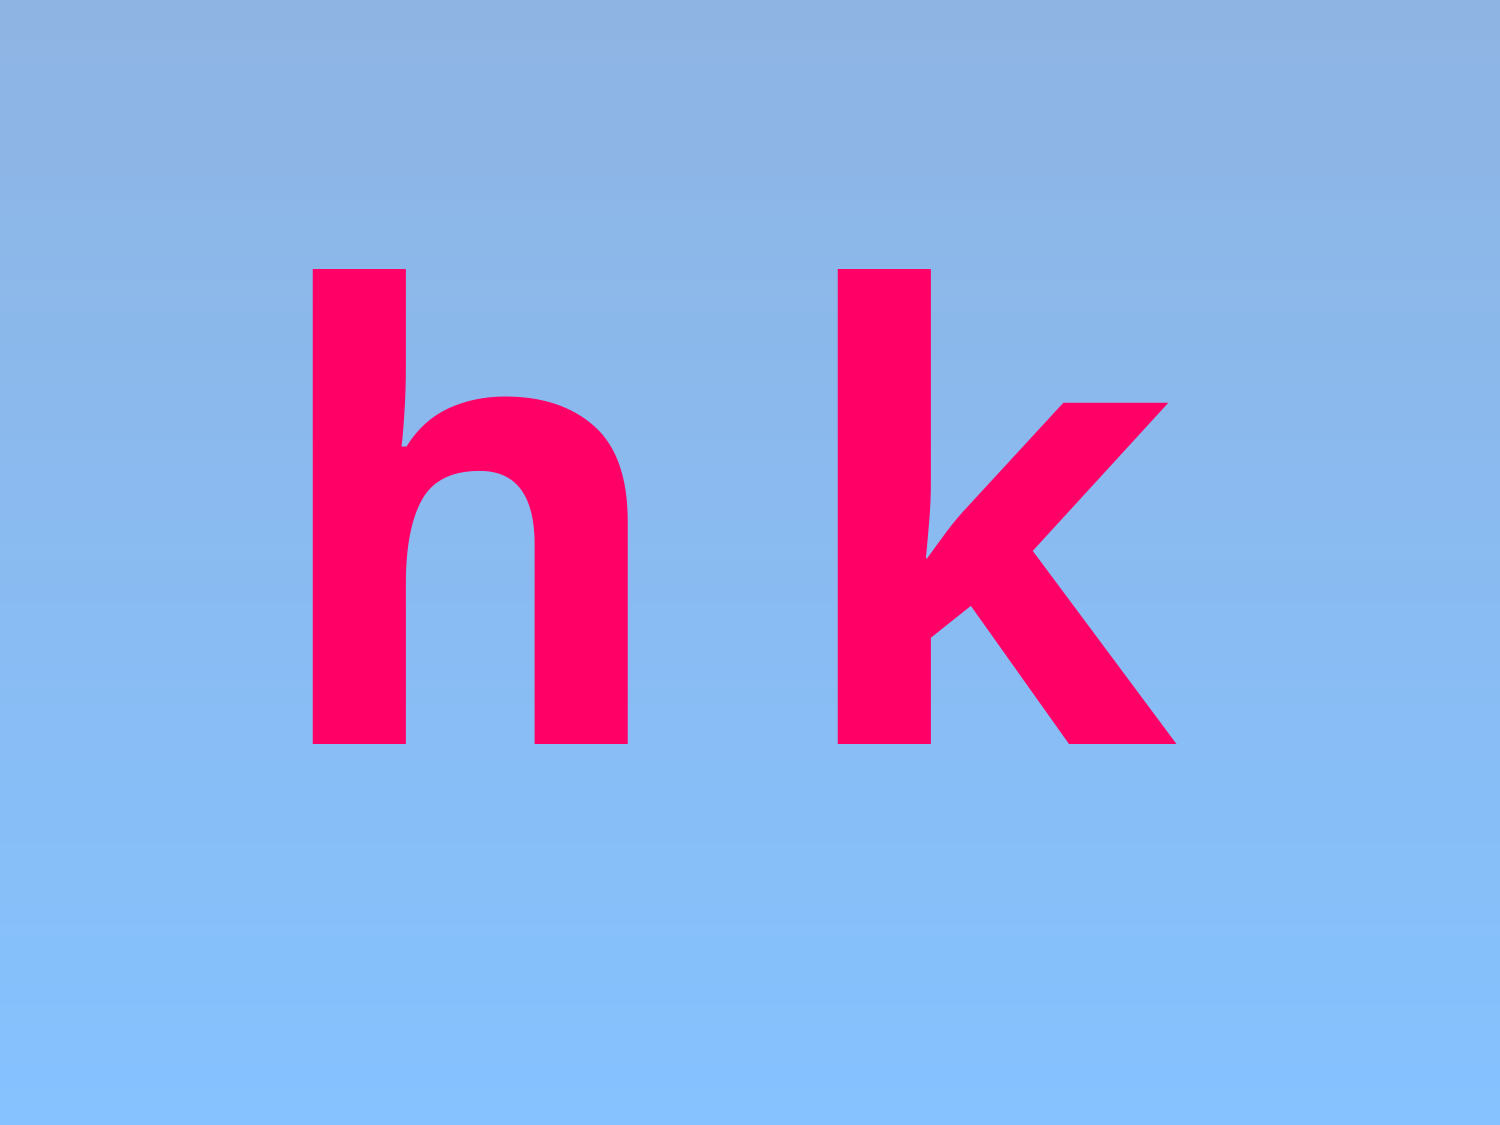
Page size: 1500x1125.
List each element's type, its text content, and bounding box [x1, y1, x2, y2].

text_box k [774, 112, 1200, 878]
text_box h [249, 112, 675, 878]
